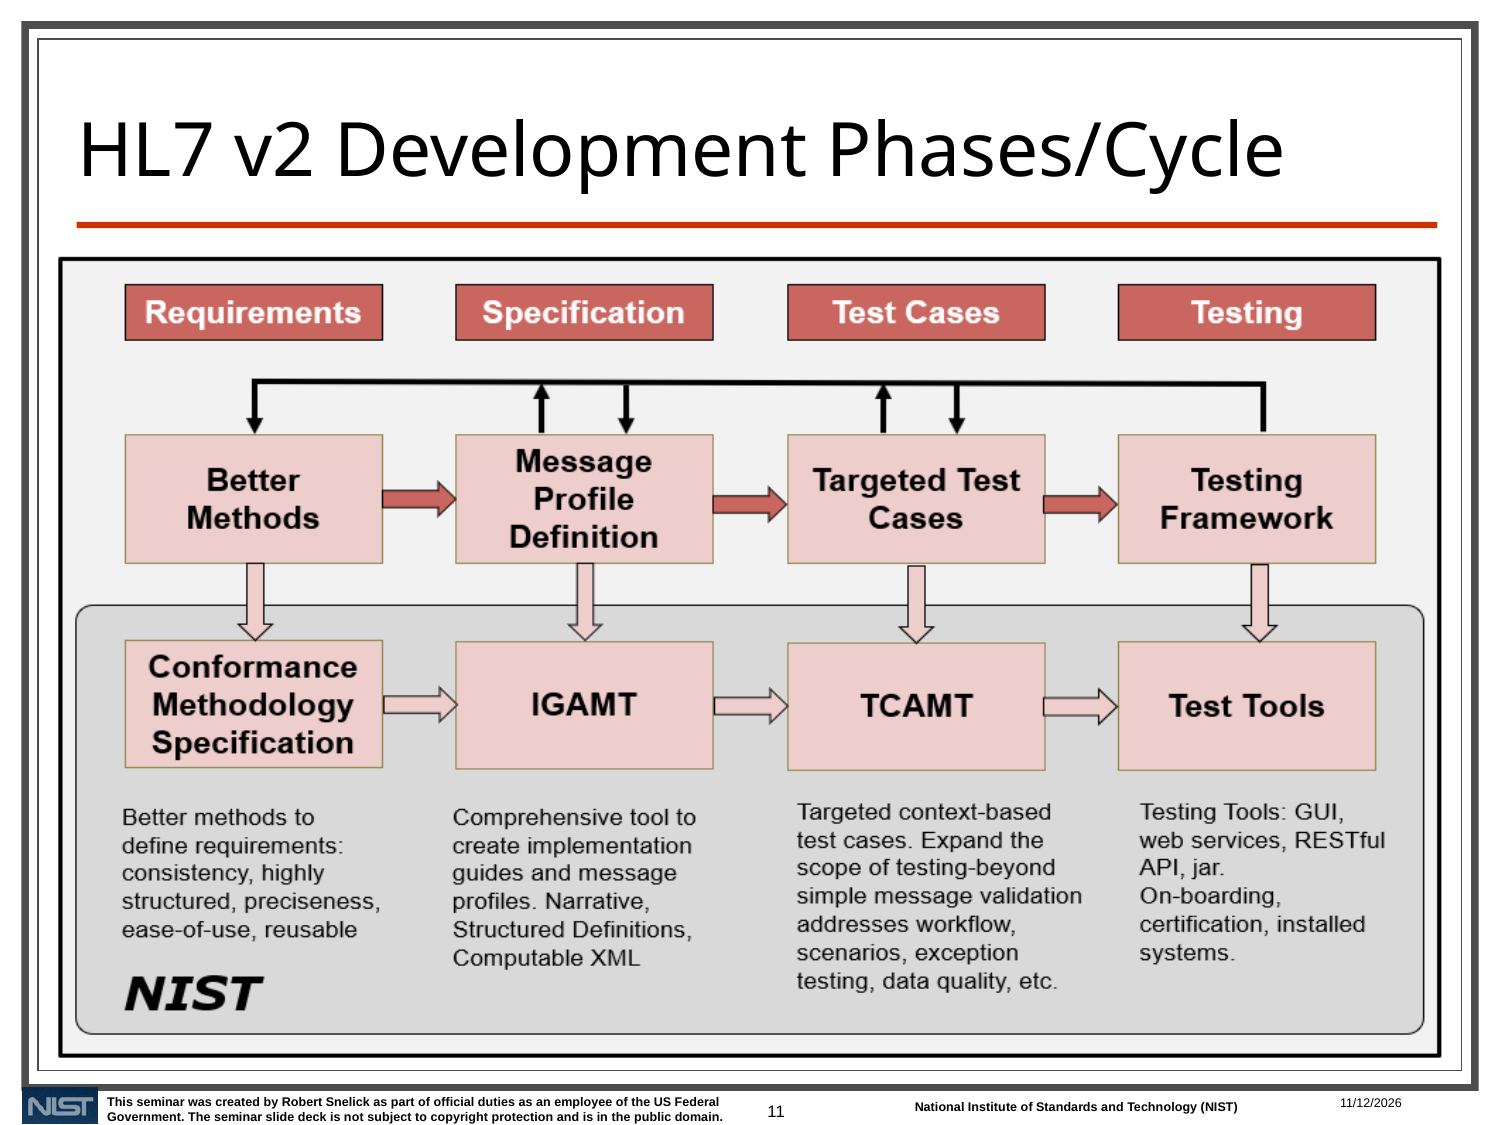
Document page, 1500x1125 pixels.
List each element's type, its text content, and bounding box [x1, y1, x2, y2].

picture [22, 1087, 98, 1124]
text_box 5/28/2021 [1324, 1087, 1463, 1113]
title HL7 v2 Development Phases/Cycle [62, 62, 1438, 199]
picture [49, 249, 1451, 1066]
slide_number 11 [712, 1075, 801, 1125]
